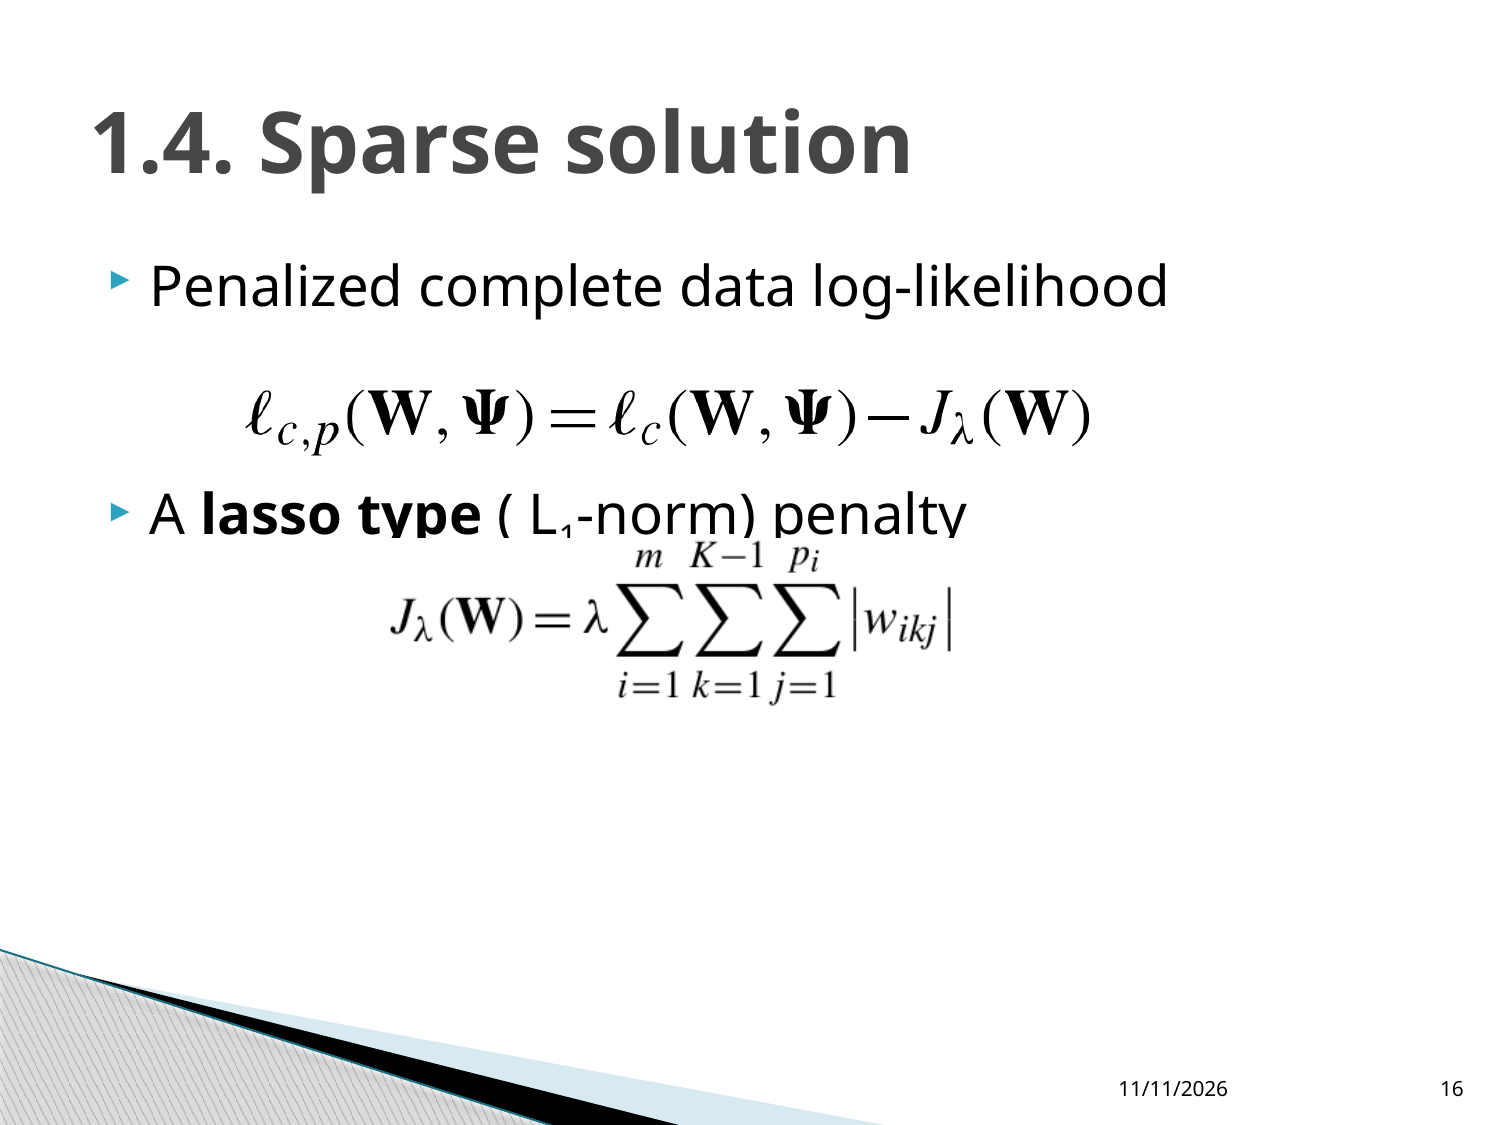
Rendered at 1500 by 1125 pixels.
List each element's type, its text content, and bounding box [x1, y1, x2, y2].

list Penalized complete data log-likelihood A lasso type ( L1-norm) penalty [75, 243, 1425, 986]
picture [373, 538, 959, 710]
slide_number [1103, 1051, 1418, 1112]
title 1.4. Sparse solution [75, 45, 1425, 233]
slide_number 16 [1418, 1051, 1479, 1112]
picture [241, 372, 1091, 464]
